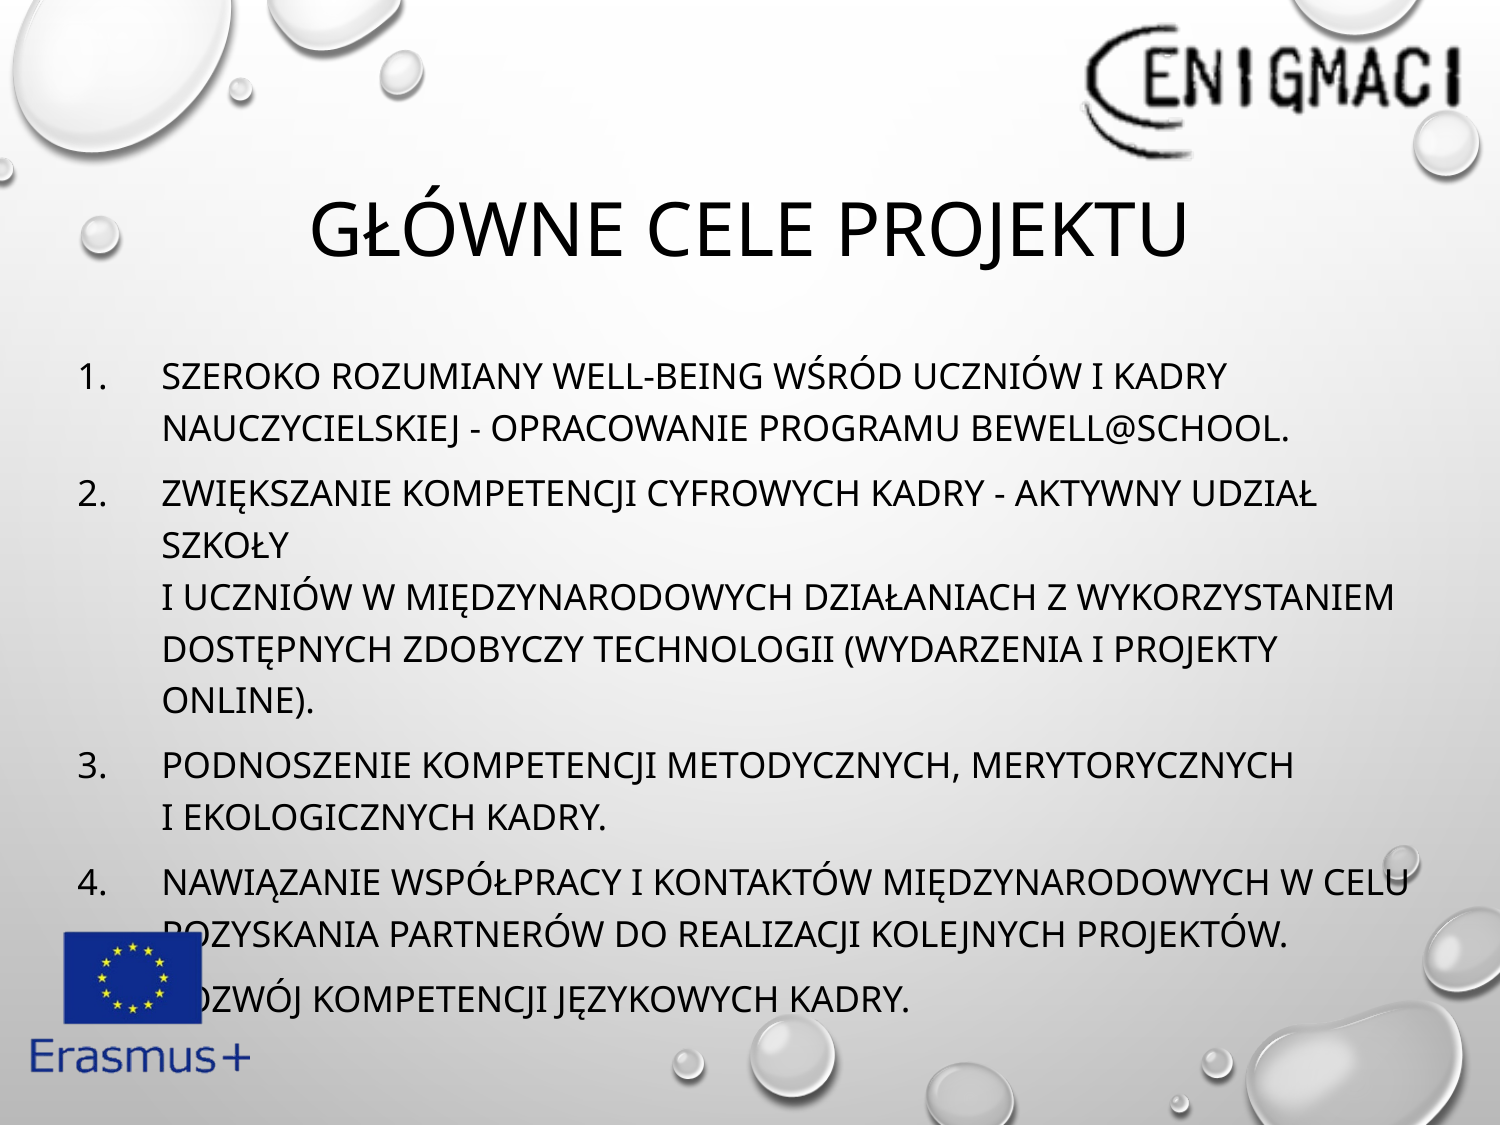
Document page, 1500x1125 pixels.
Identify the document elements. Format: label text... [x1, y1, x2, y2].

list Szeroko rozumiany well-being wśród uczniów i kadry nauczycielskiej - opracowanie programu Bewell@school. Zwiększanie kompetencji cyfrowych kadry - aktywny udział szkoły i uczniów w międzynarodowych działaniach z wykorzystaniem DOSTĘPNYCH zdobyczy technologii (wydarzenia i projekty online). podnoszenie kompetencji metodycznych, merytorycznych i ekologicznych kadry. Nawiązanie współpracy i kontaktów międzynarodowych w celu pozyskania partnerów do realizacji kolejnych projektów. Rozwój kompetencji językowych kadry. [62, 337, 1438, 1030]
title Główne cele projektu [112, 101, 1388, 337]
picture [0, 0, 1500, 1125]
